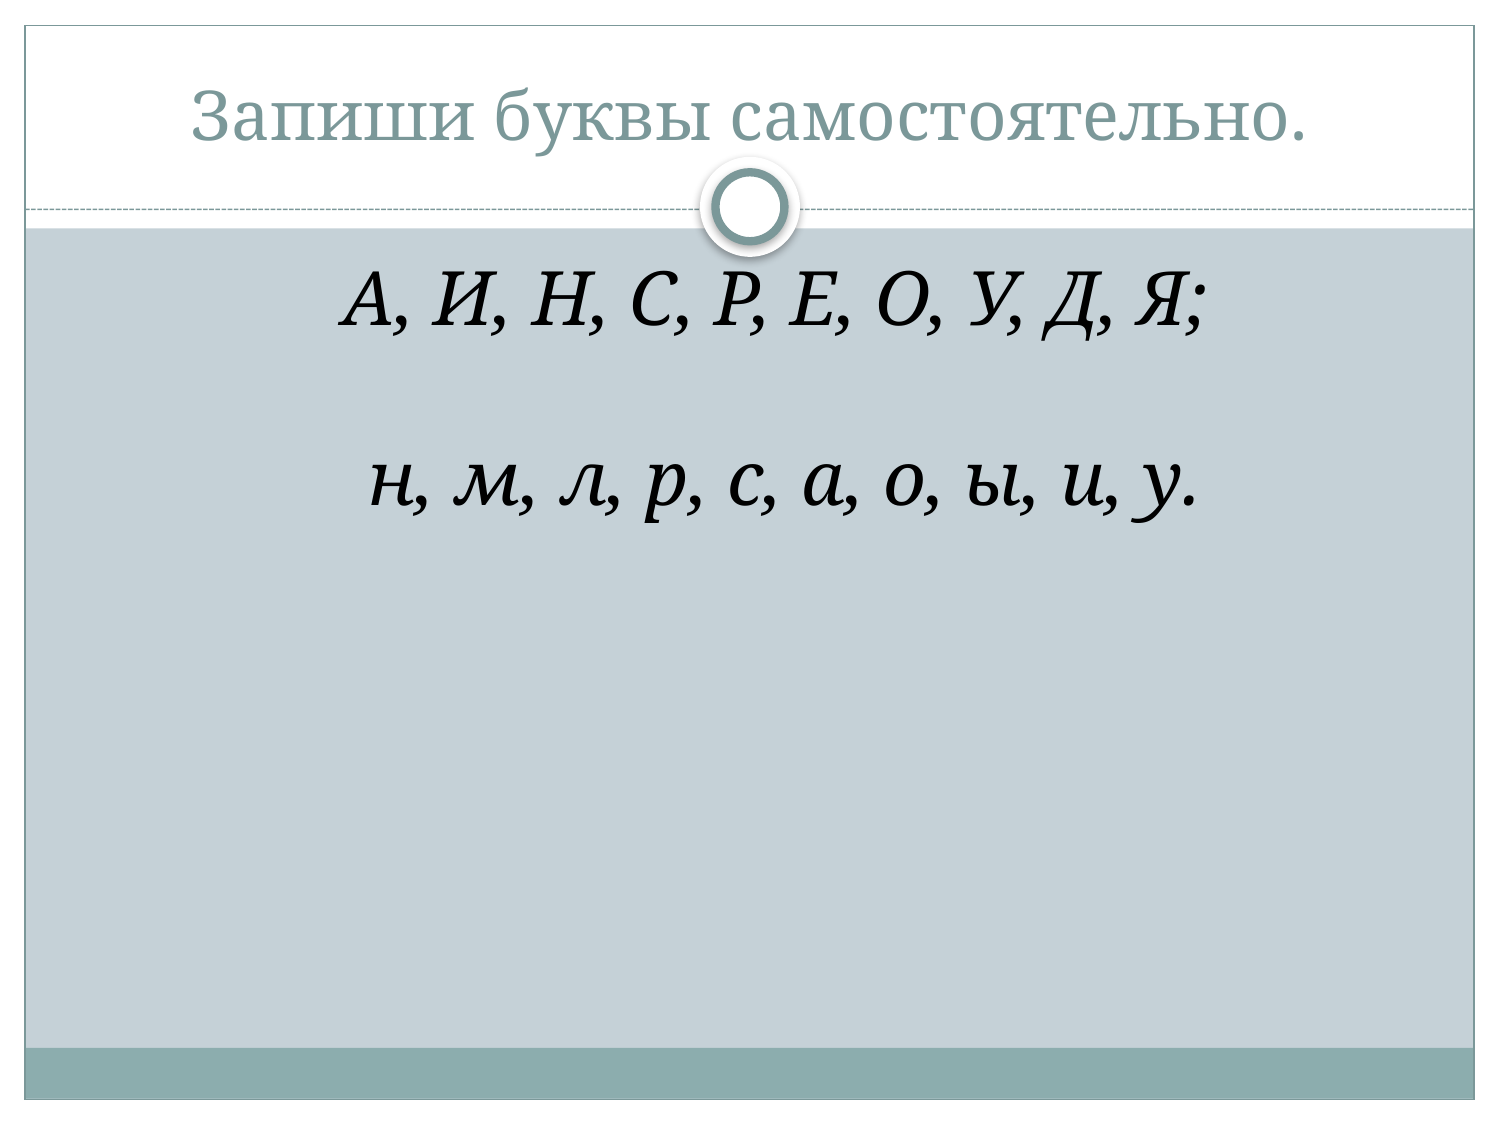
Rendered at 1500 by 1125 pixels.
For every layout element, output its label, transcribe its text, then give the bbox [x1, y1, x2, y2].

title Запиши буквы самостоятельно. [49, 37, 1450, 162]
text_box А, И, Н, С, Р, Е, О, У, Д, Я; н, м, л, р, с, а, о, ы, и, у. [230, 243, 1341, 529]
